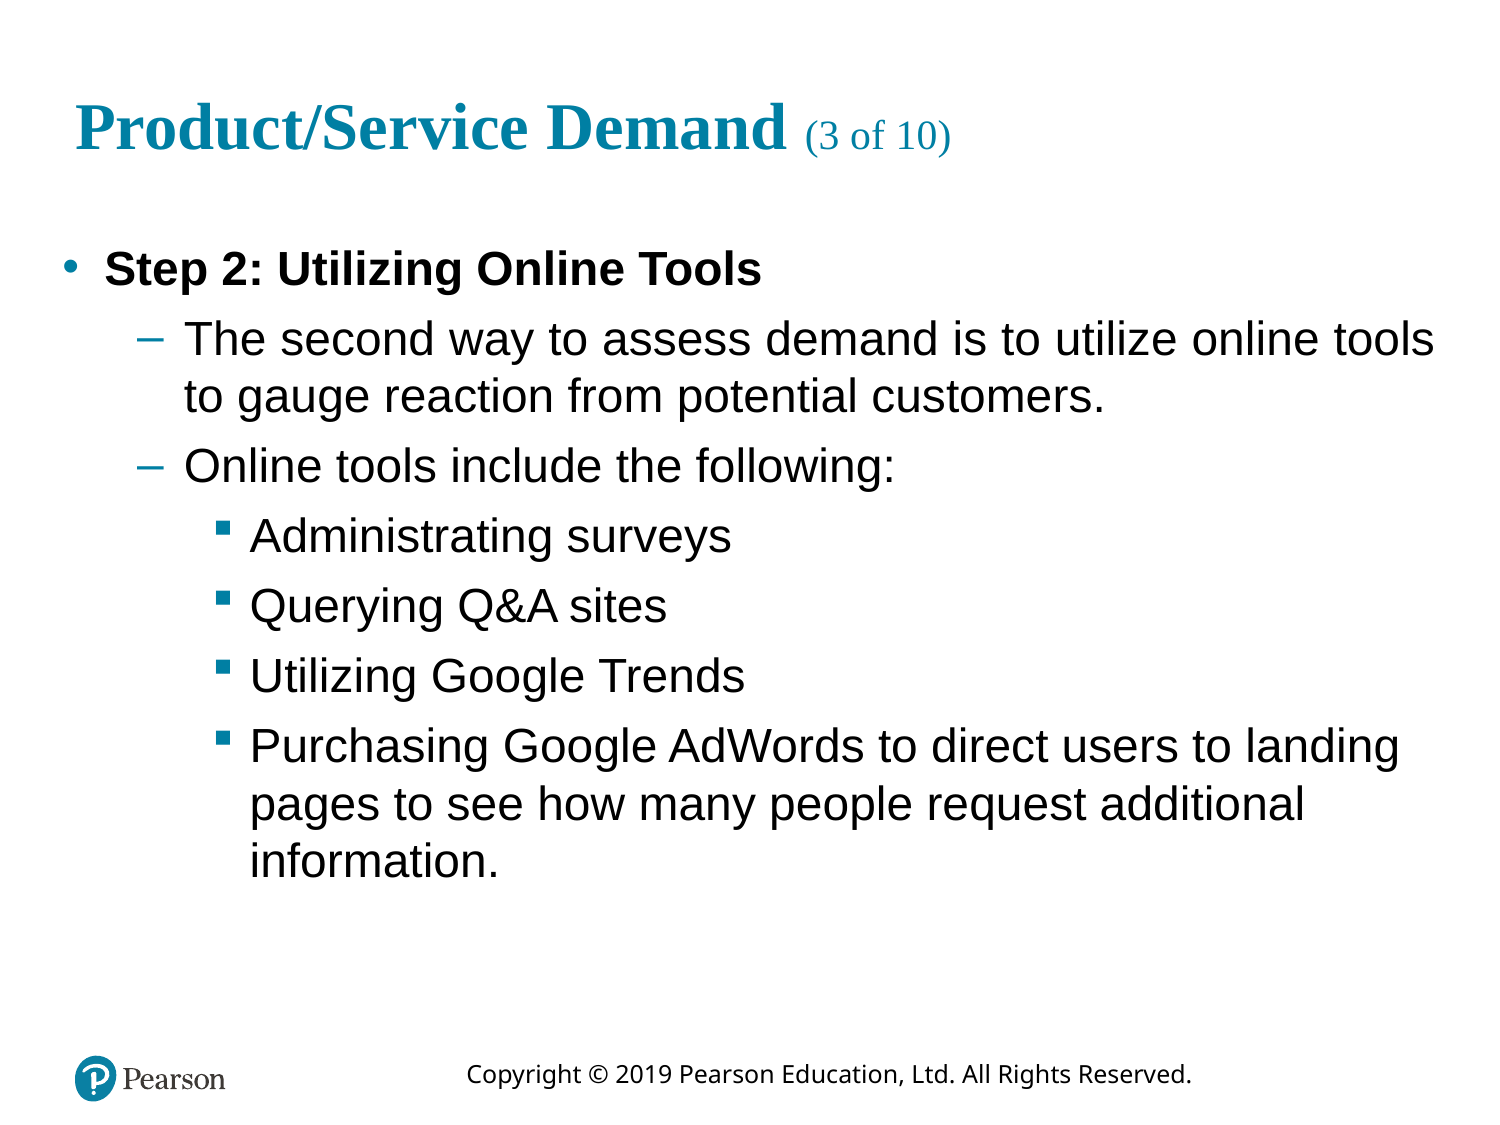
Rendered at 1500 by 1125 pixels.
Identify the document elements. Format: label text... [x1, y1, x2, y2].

title Product/Service Demand (3 of 10) [75, 35, 1425, 163]
list Step 2: Utilizing Online Tools The second way to assess demand is to utilize online tools to gauge reaction from potential customers. Online tools include the following: Administrating surveys Querying Q&A sites Utilizing Google Trends Purchasing Google AdWords to direct users to landing pages to see how many people request additional information. [62, 237, 1438, 1013]
